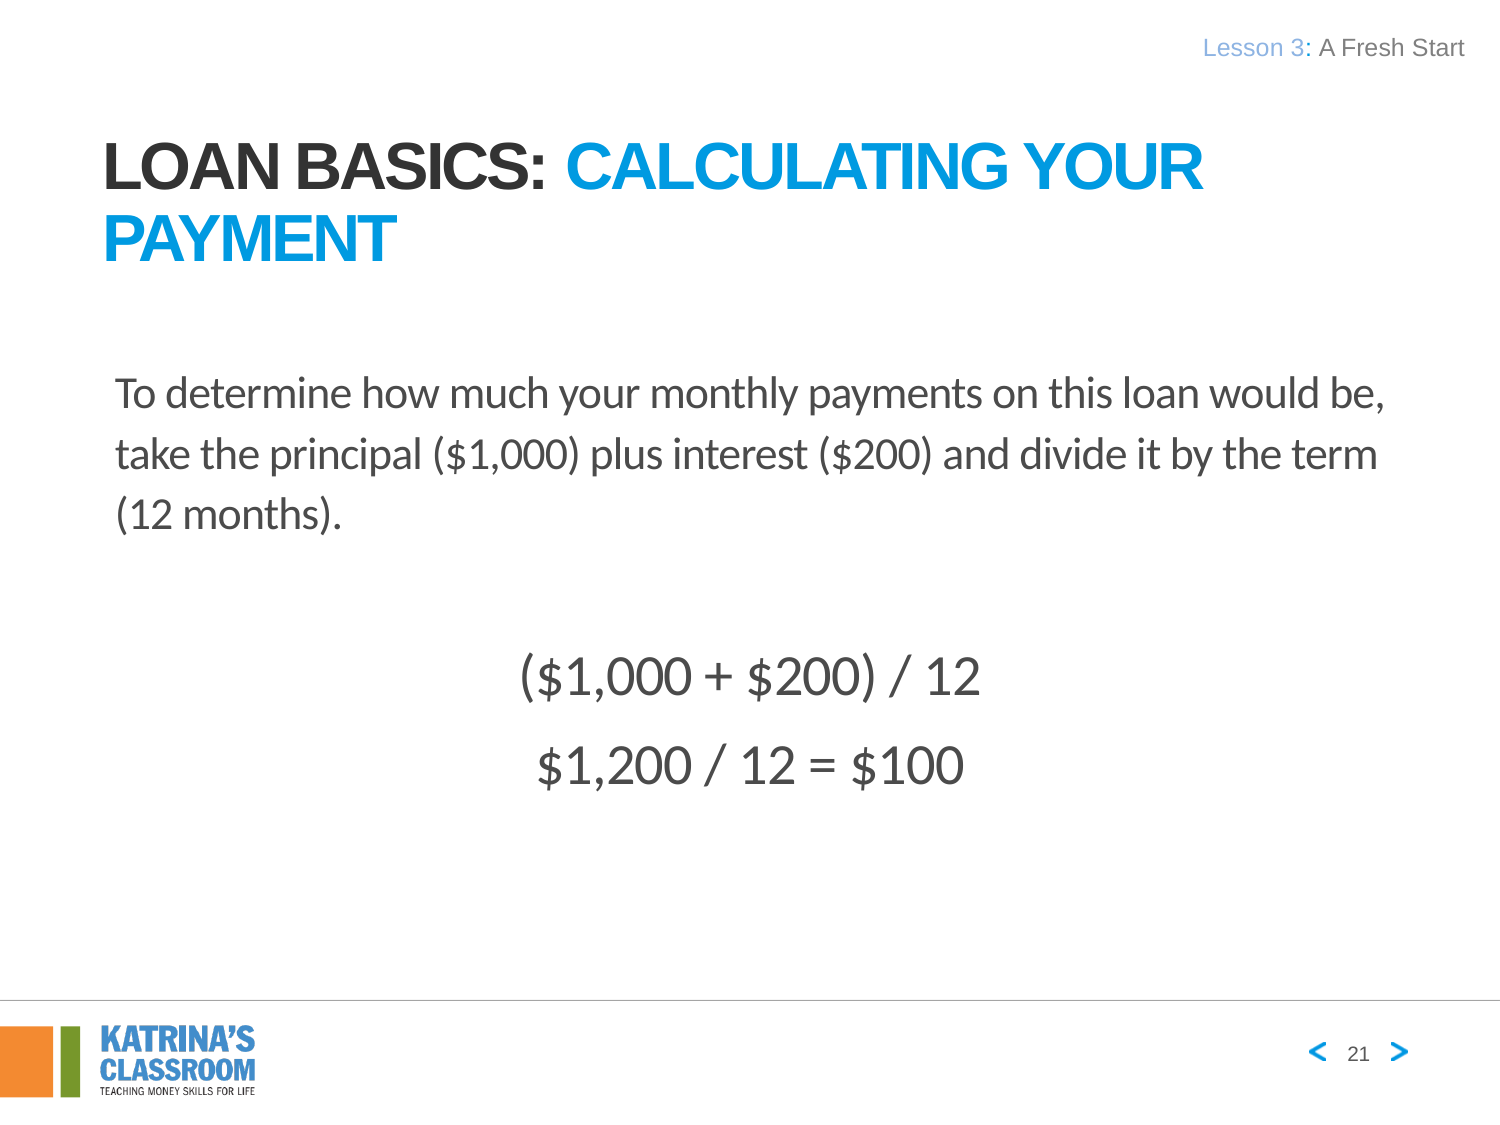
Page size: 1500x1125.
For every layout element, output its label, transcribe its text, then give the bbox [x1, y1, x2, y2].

picture [1316, 1046, 1326, 1057]
list To determine how much your monthly payments on this loan would be, take the principal ($1,000) plus interest ($200) and divide it by the term (12 months). ($1,000 + $200) / 12 $1,200 / 12 = $100 [99, 350, 1400, 824]
picture [1391, 1046, 1401, 1057]
picture [1308, 1042, 1321, 1050]
text_box Lesson 3: A Fresh Start [600, 24, 1478, 73]
picture [1308, 1053, 1322, 1062]
picture [0, 987, 1500, 1015]
title Loan Basics: Calculating Your Payment [87, 125, 1438, 268]
picture [1396, 1042, 1409, 1050]
text_box 21 [1329, 1031, 1388, 1074]
picture [1395, 1053, 1409, 1062]
